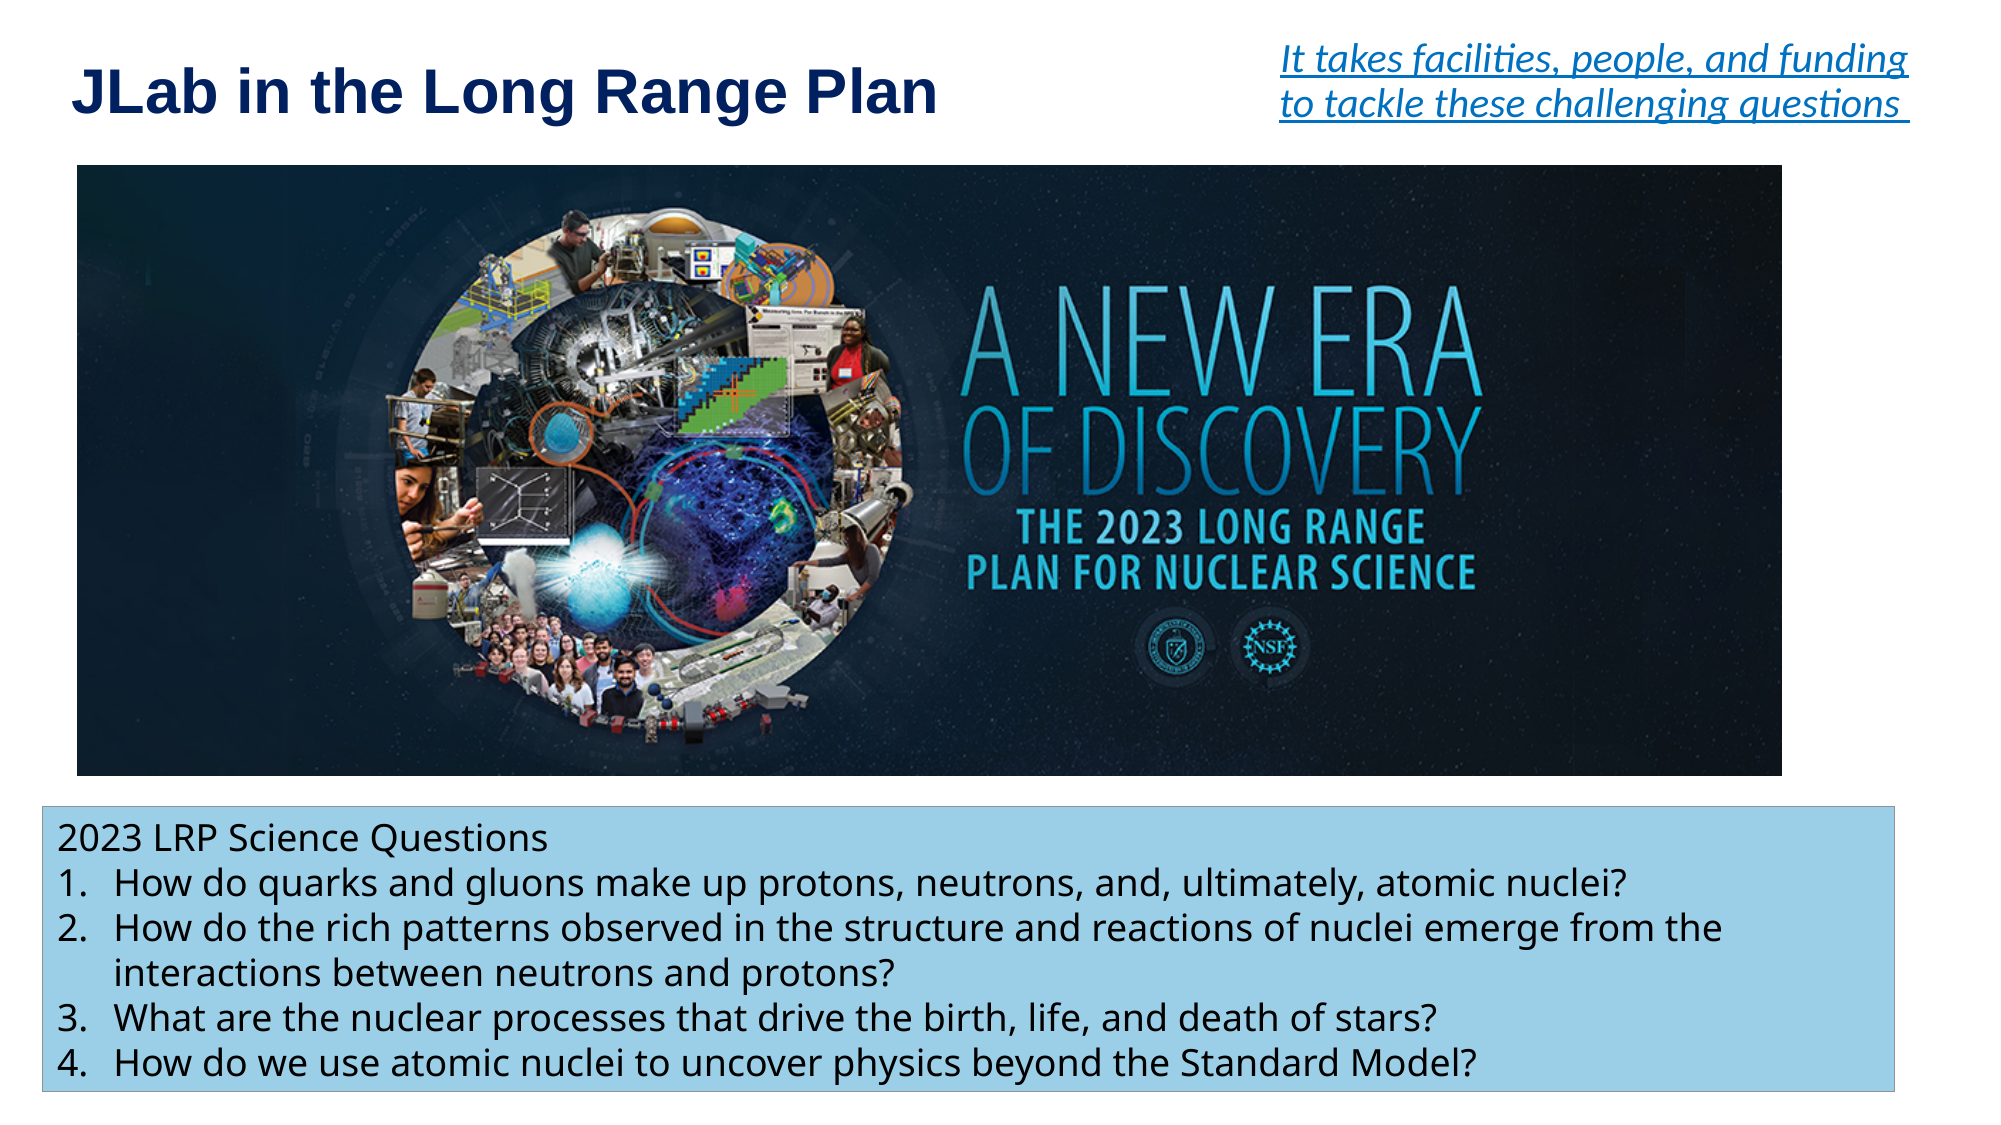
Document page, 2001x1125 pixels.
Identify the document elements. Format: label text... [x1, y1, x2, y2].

text_box 2023 LRP Science Questions How do quarks and gluons make up protons, neutrons, and, ultimately, atomic nuclei? How do the rich patterns observed in the structure and reactions of nuclei emerge from the interactions between neutrons and protons? What are the nuclear processes that drive the birth, life, and death of stars? How do we use atomic nuclei to uncover physics beyond the Standard Model? [42, 806, 1895, 1092]
picture [77, 165, 1782, 776]
text_box It takes facilities, people, and funding to tackle these challenging questions [1246, 28, 1944, 134]
title JLab in the Long Range Plan [56, 50, 1944, 135]
